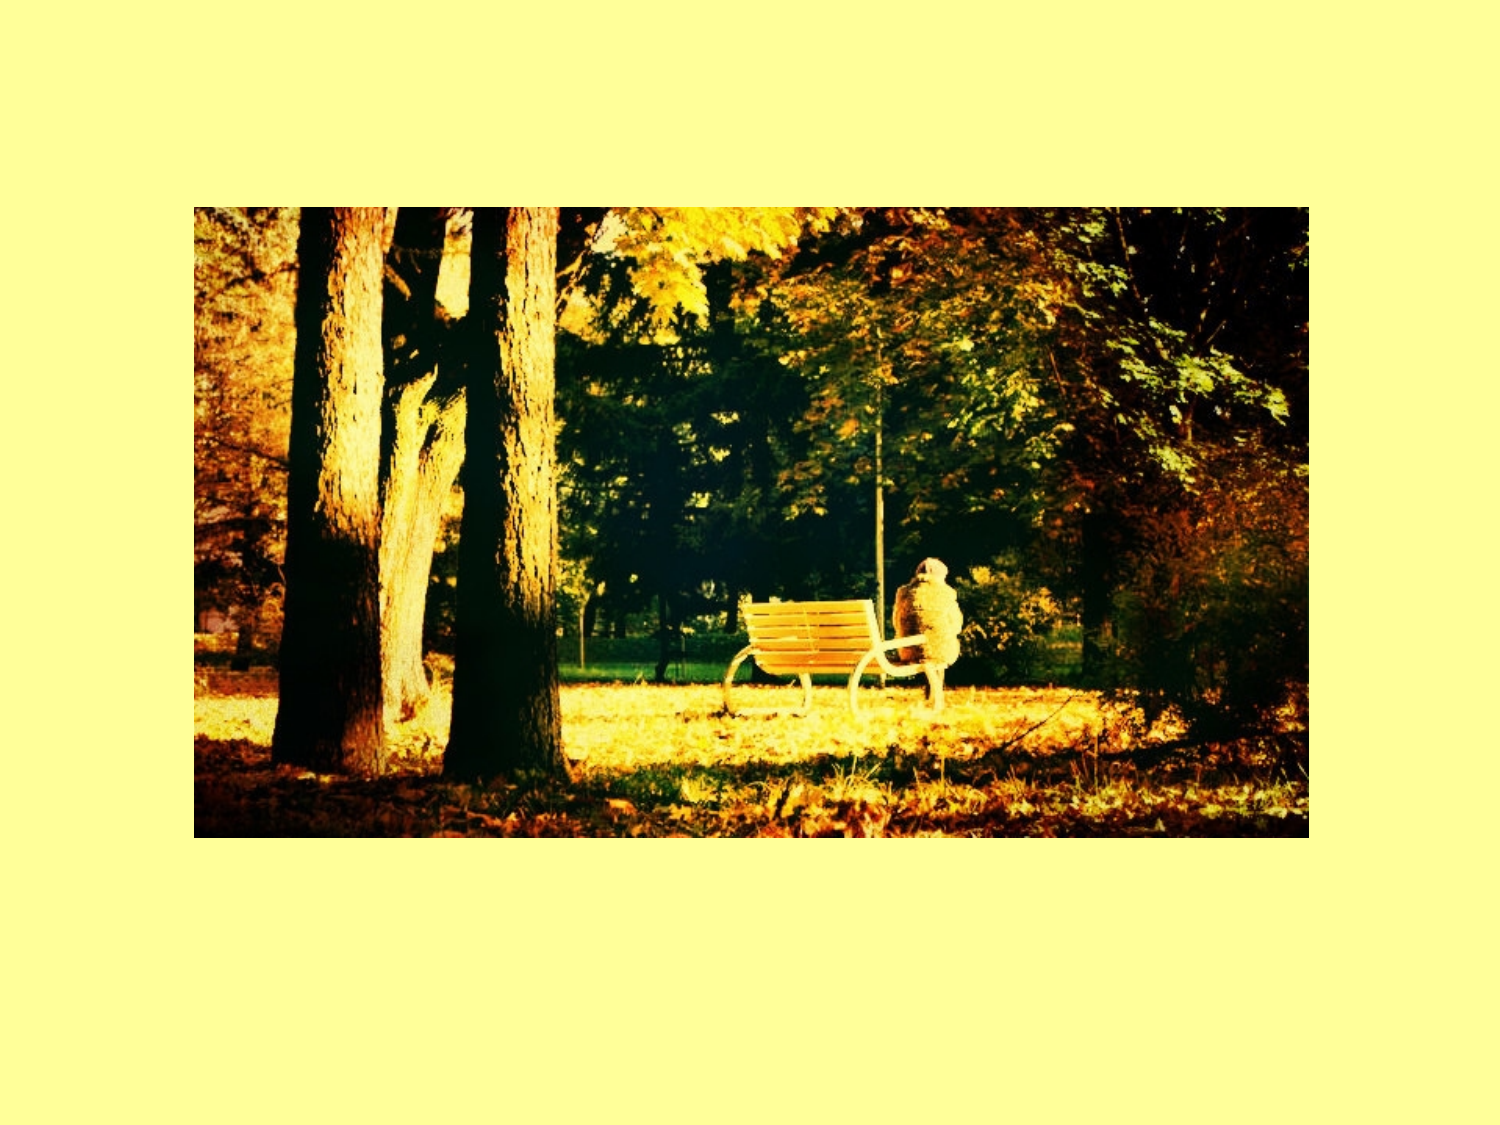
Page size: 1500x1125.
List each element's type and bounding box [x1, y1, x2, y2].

list [194, 208, 1309, 838]
